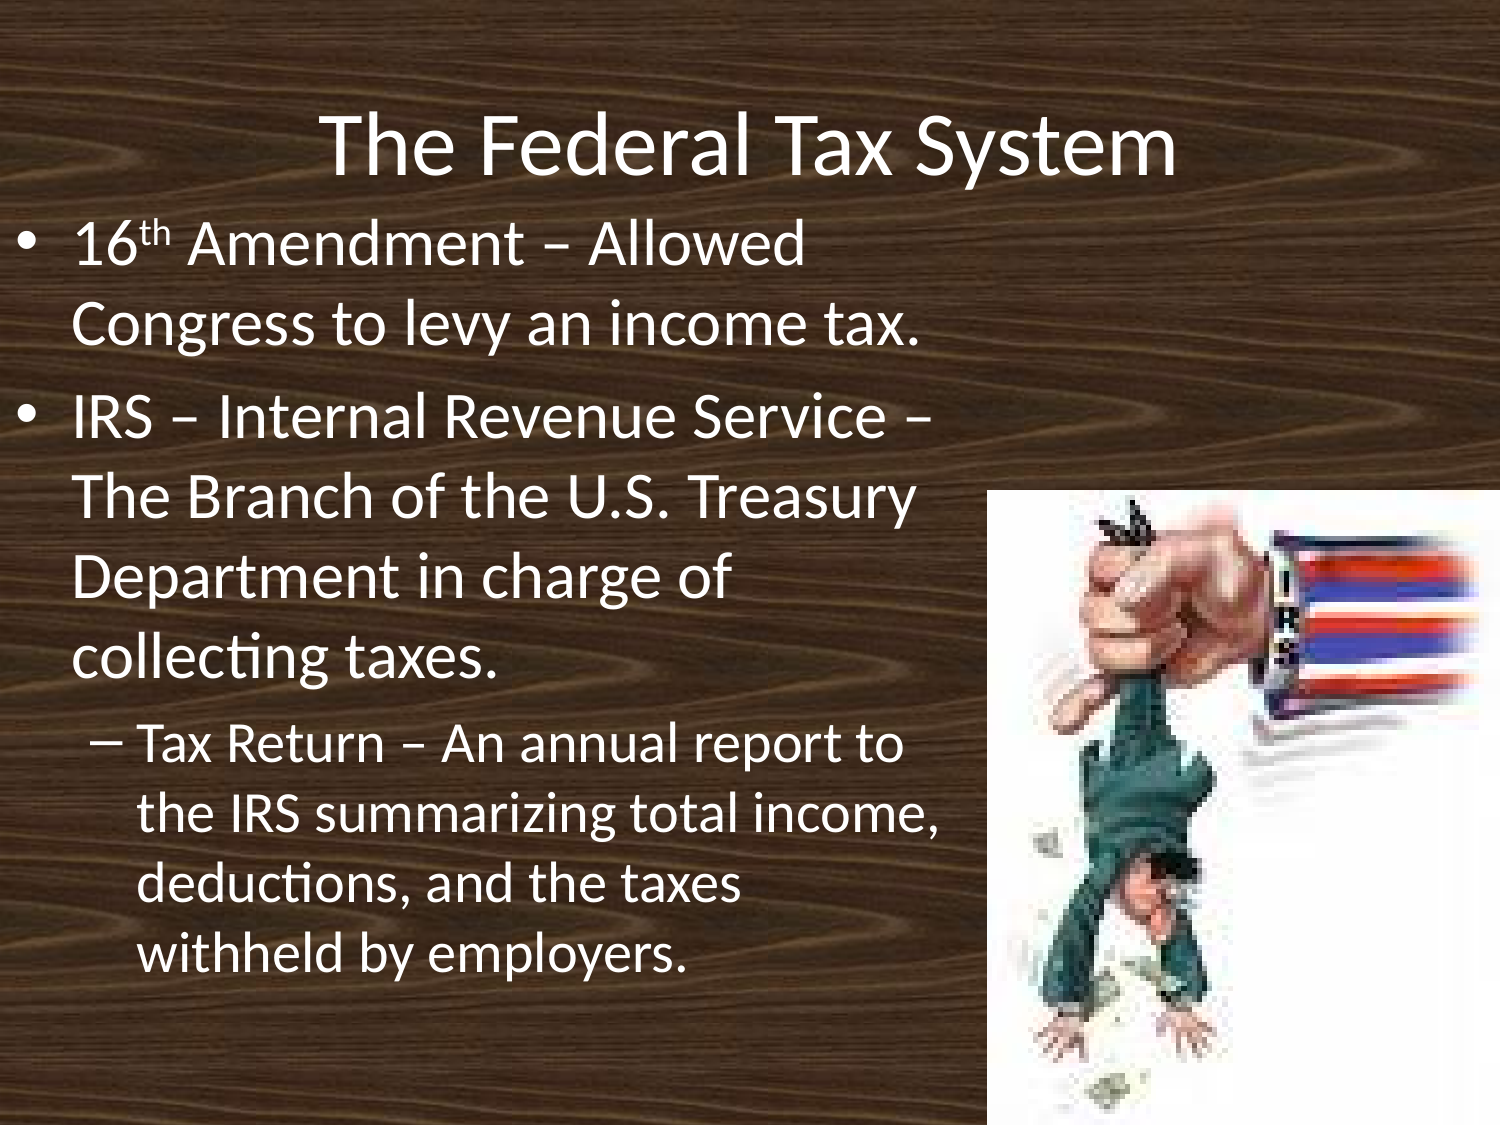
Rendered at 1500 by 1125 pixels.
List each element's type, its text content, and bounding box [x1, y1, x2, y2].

list 16th Amendment – Allowed Congress to levy an income tax. IRS – Internal Revenue Service – The Branch of the U.S. Treasury Department in charge of collecting taxes. Tax Return – An annual report to the IRS summarizing total income, deductions, and the taxes withheld by employers. [0, 191, 971, 1125]
title The Federal Tax System [75, 45, 1425, 233]
picture [0, 0, 1500, 1125]
